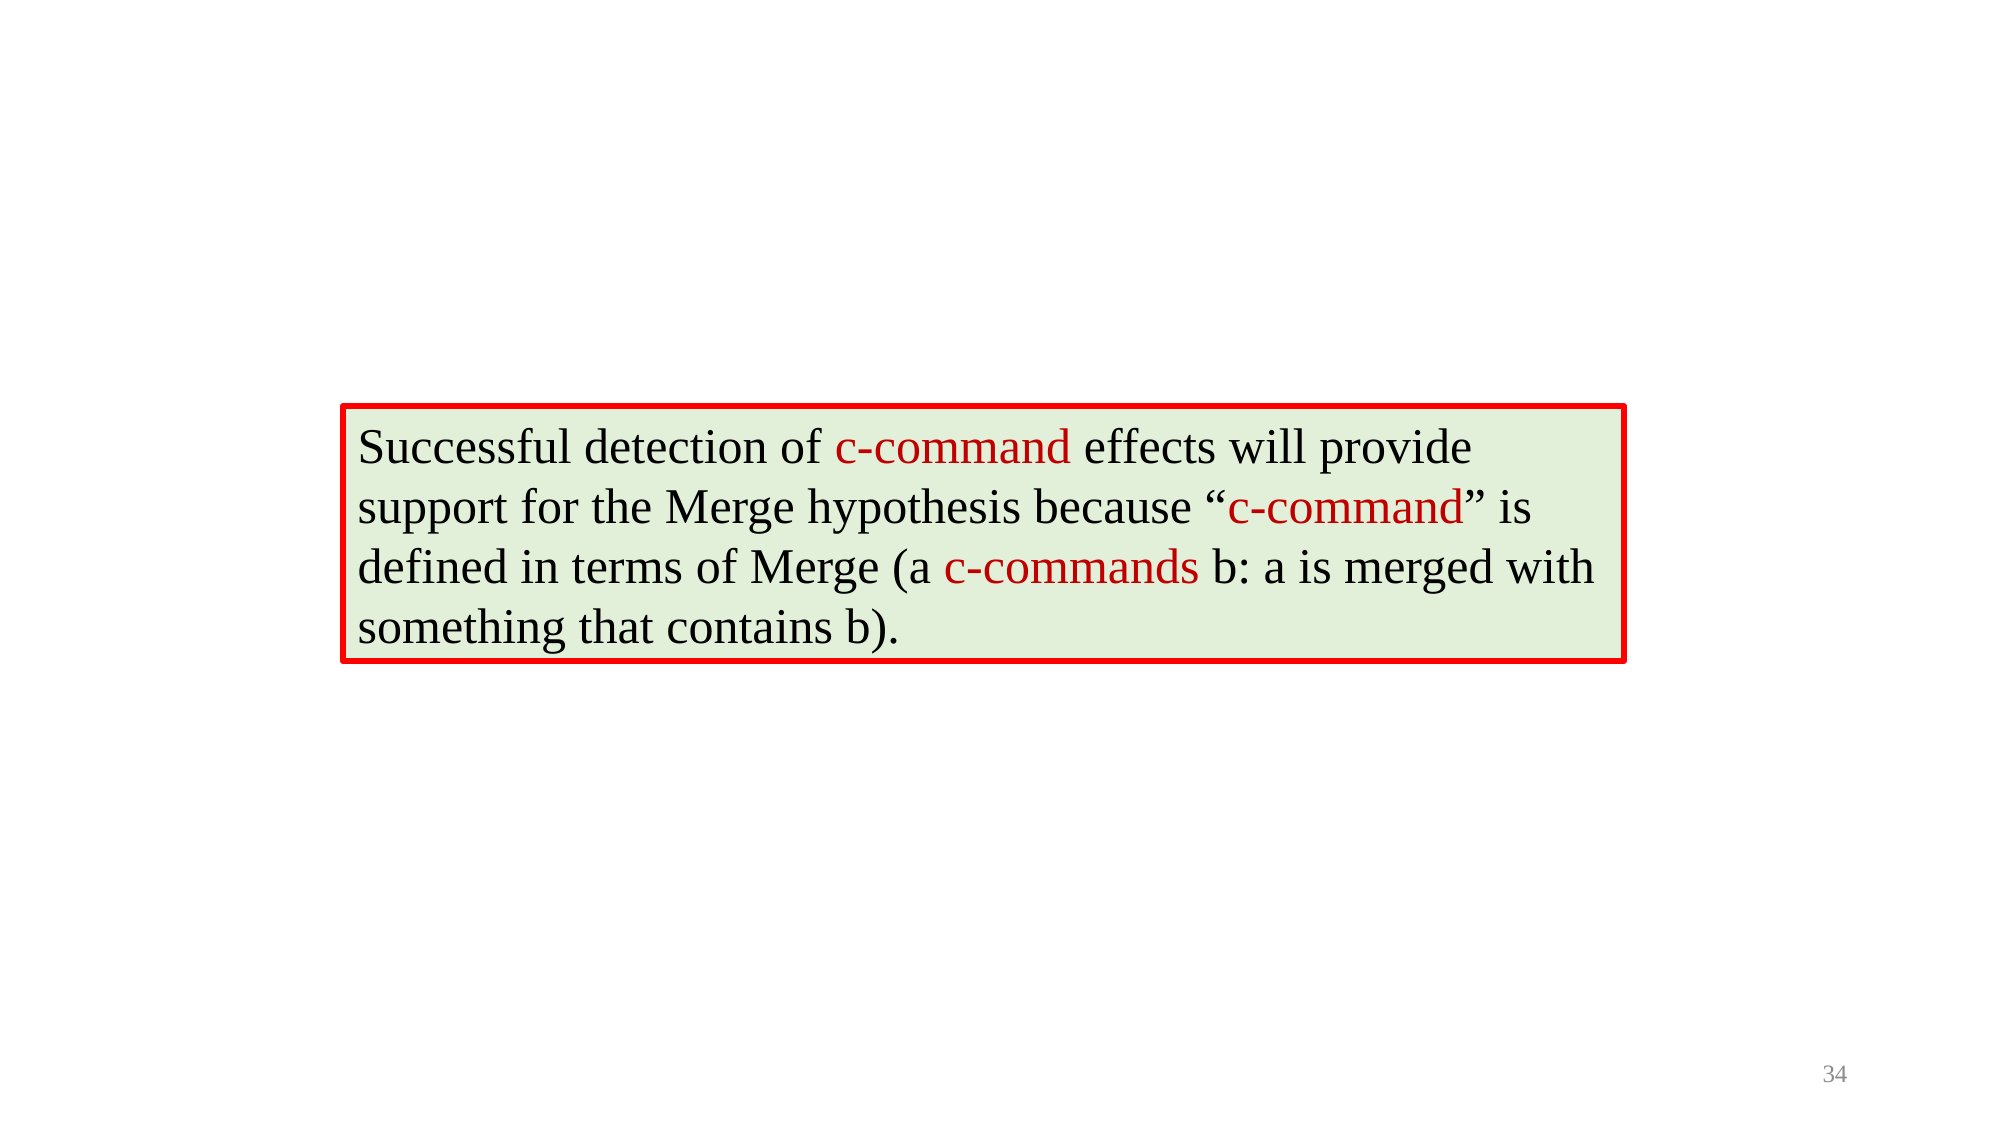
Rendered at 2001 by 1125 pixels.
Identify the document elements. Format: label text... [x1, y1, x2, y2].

slide_number 34 [1412, 1042, 1863, 1103]
text_box Successful detection of c-command effects will provide support for the Merge hypothesis because “c-command” is defined in terms of Merge (a c-commands b: a is merged with something that contains b). [342, 406, 1624, 661]
